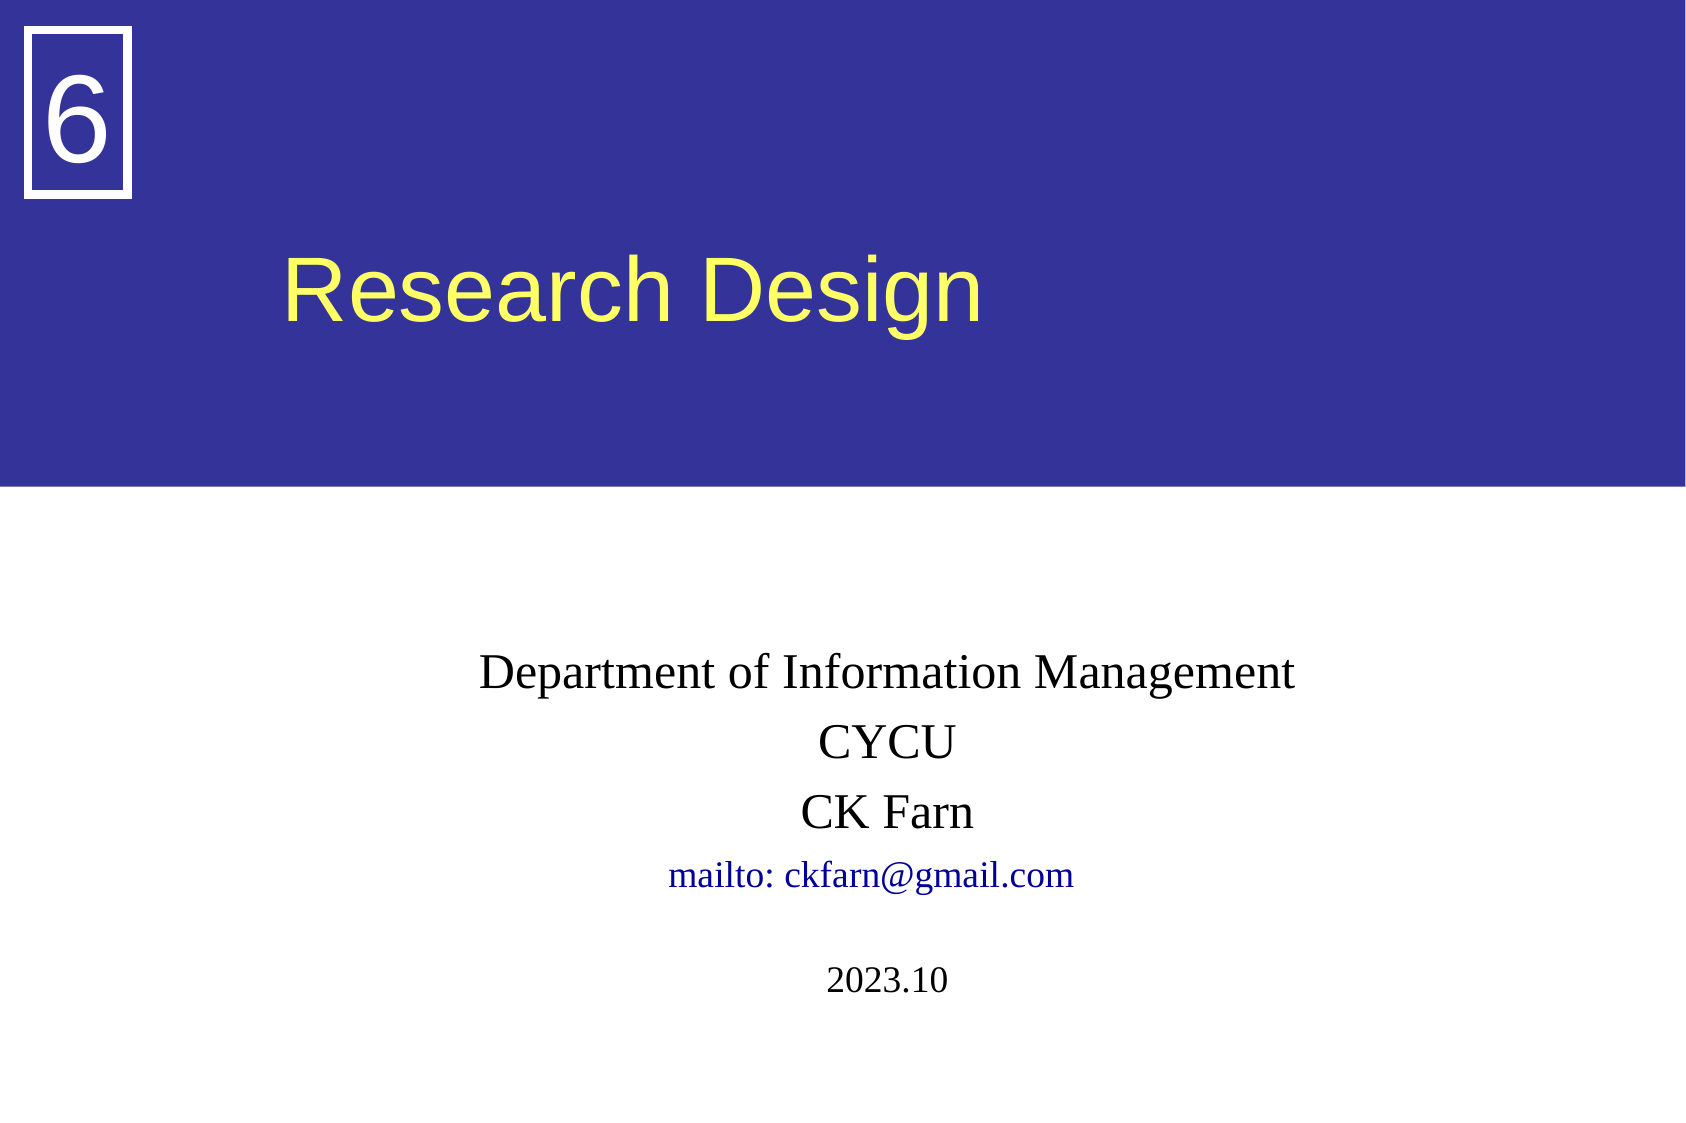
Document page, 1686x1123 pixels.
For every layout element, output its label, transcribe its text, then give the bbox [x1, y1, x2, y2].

text_box Department of Information Management CYCU CK Farn mailto: ckfarn@gmail.com 2023.10 [169, 631, 1574, 1107]
text_box 6 [28, 29, 128, 195]
title Research Design [266, 174, 1623, 362]
text_box [0, 0, 1686, 487]
